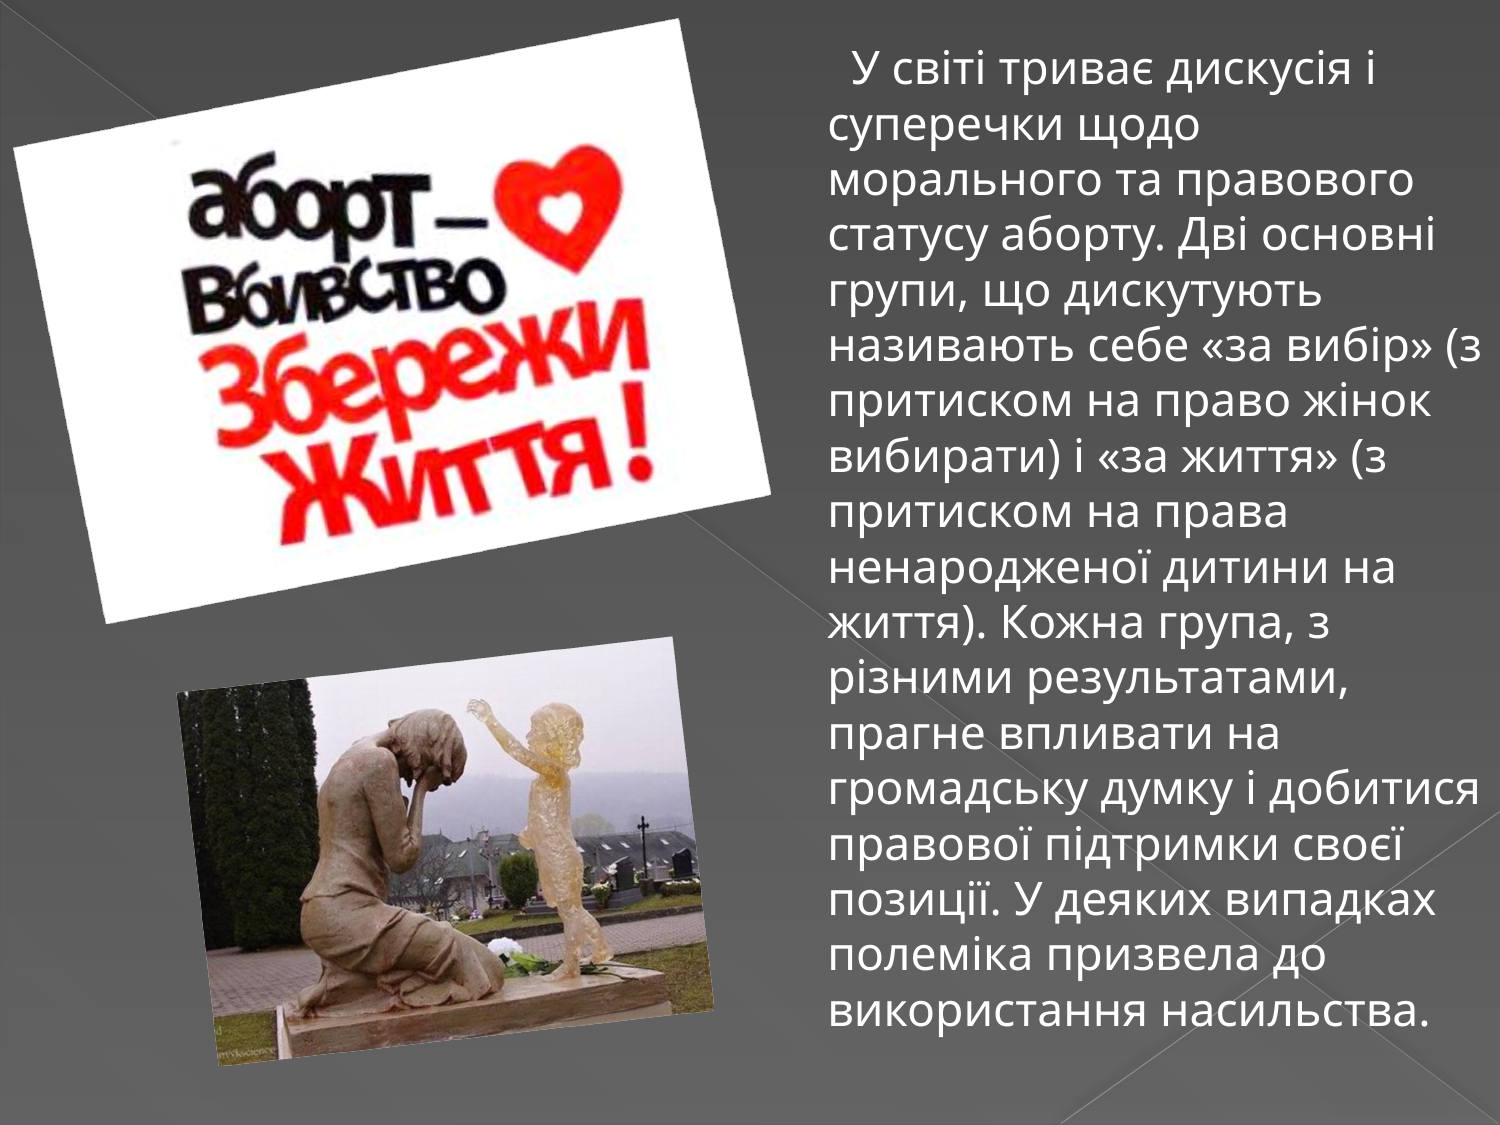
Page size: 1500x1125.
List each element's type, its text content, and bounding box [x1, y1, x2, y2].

picture [177, 637, 714, 1066]
list У світі триває дискусія і суперечки щодо морального та правового статусу аборту. Дві основні групи, що дискутують називають себе «за вибір» (з притиском на право жінок вибирати) і «за життя» (з притиском на права ненародженої дитини на життя). Кожна група, з різними результатами, прагне впливати на громадську думку і добитися правової підтримки своєї позиції. У деяких випадках полеміка призвела до використання насильства. [742, 30, 1500, 1059]
picture [14, 19, 770, 623]
